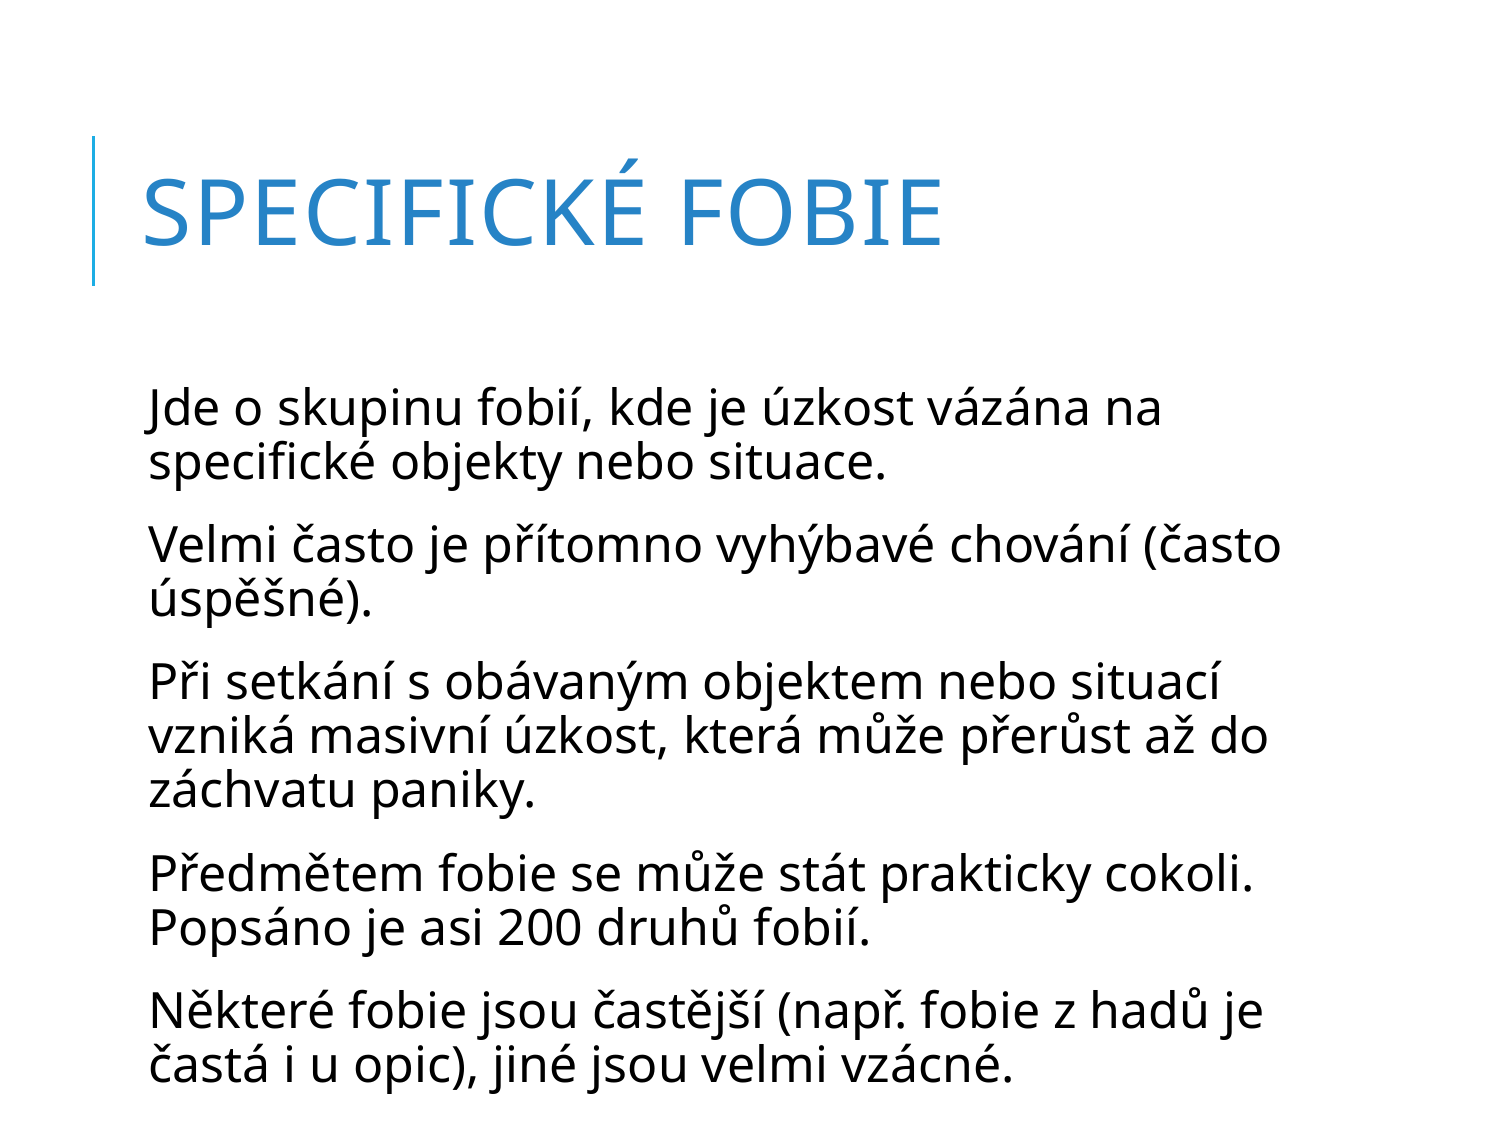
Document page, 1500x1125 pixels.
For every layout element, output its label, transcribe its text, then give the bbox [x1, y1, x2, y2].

list Jde o skupinu fobií, kde je úzkost vázána na specifické objekty nebo situace. Velmi často je přítomno vyhýbavé chování (často úspěšné). Při setkání s obávaným objektem nebo situací vzniká masivní úzkost, která může přerůst až do záchvatu paniky. Předmětem fobie se může stát prakticky cokoli. Popsáno je asi 200 druhů fobií. Některé fobie jsou častější (např. fobie z hadů je častá i u opic), jiné jsou velmi vzácné. [126, 375, 1322, 1035]
title Specifické fobie [126, 96, 1322, 342]
